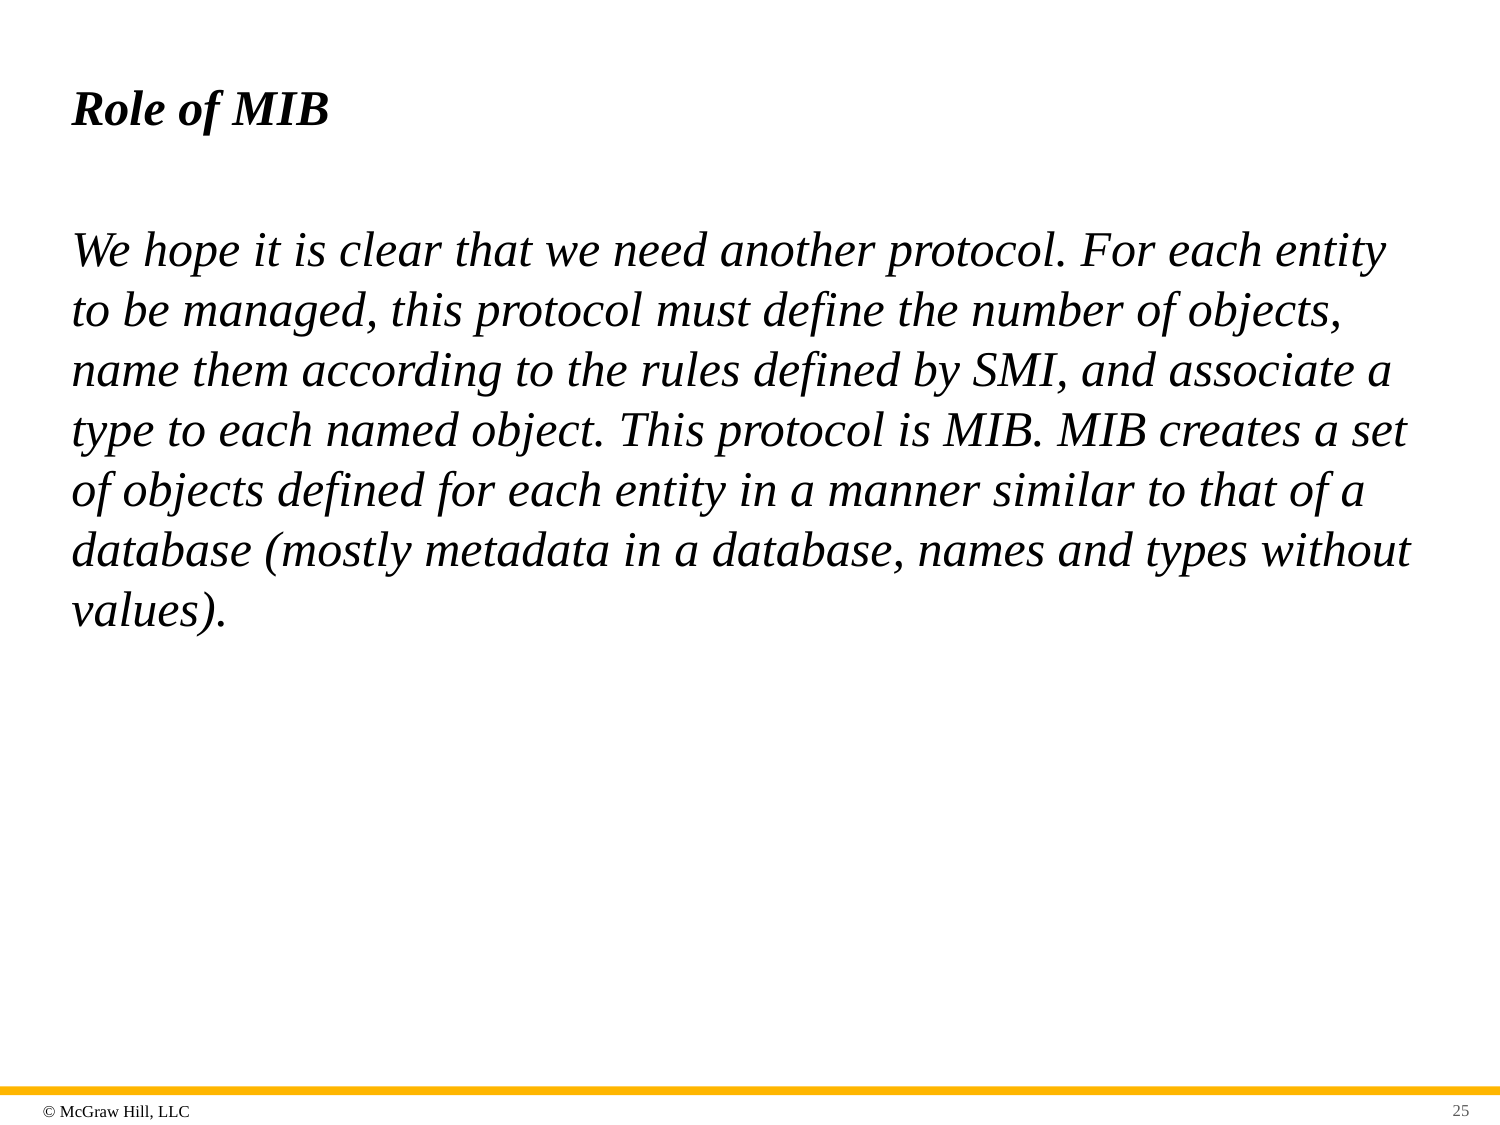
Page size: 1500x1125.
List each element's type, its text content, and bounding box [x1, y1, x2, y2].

list We hope it is clear that we need another protocol. For each entity to be managed, this protocol must define the number of objects, name them according to the rules defined by SMI, and associate a type to each named object. This protocol is MIB. MIB creates a set of objects defined for each entity in a manner similar to that of a database (mostly metadata in a database, names and types without values). [56, 209, 1444, 1056]
title Role of MIB [56, 50, 1444, 162]
slide_number 25 [1418, 1096, 1477, 1123]
